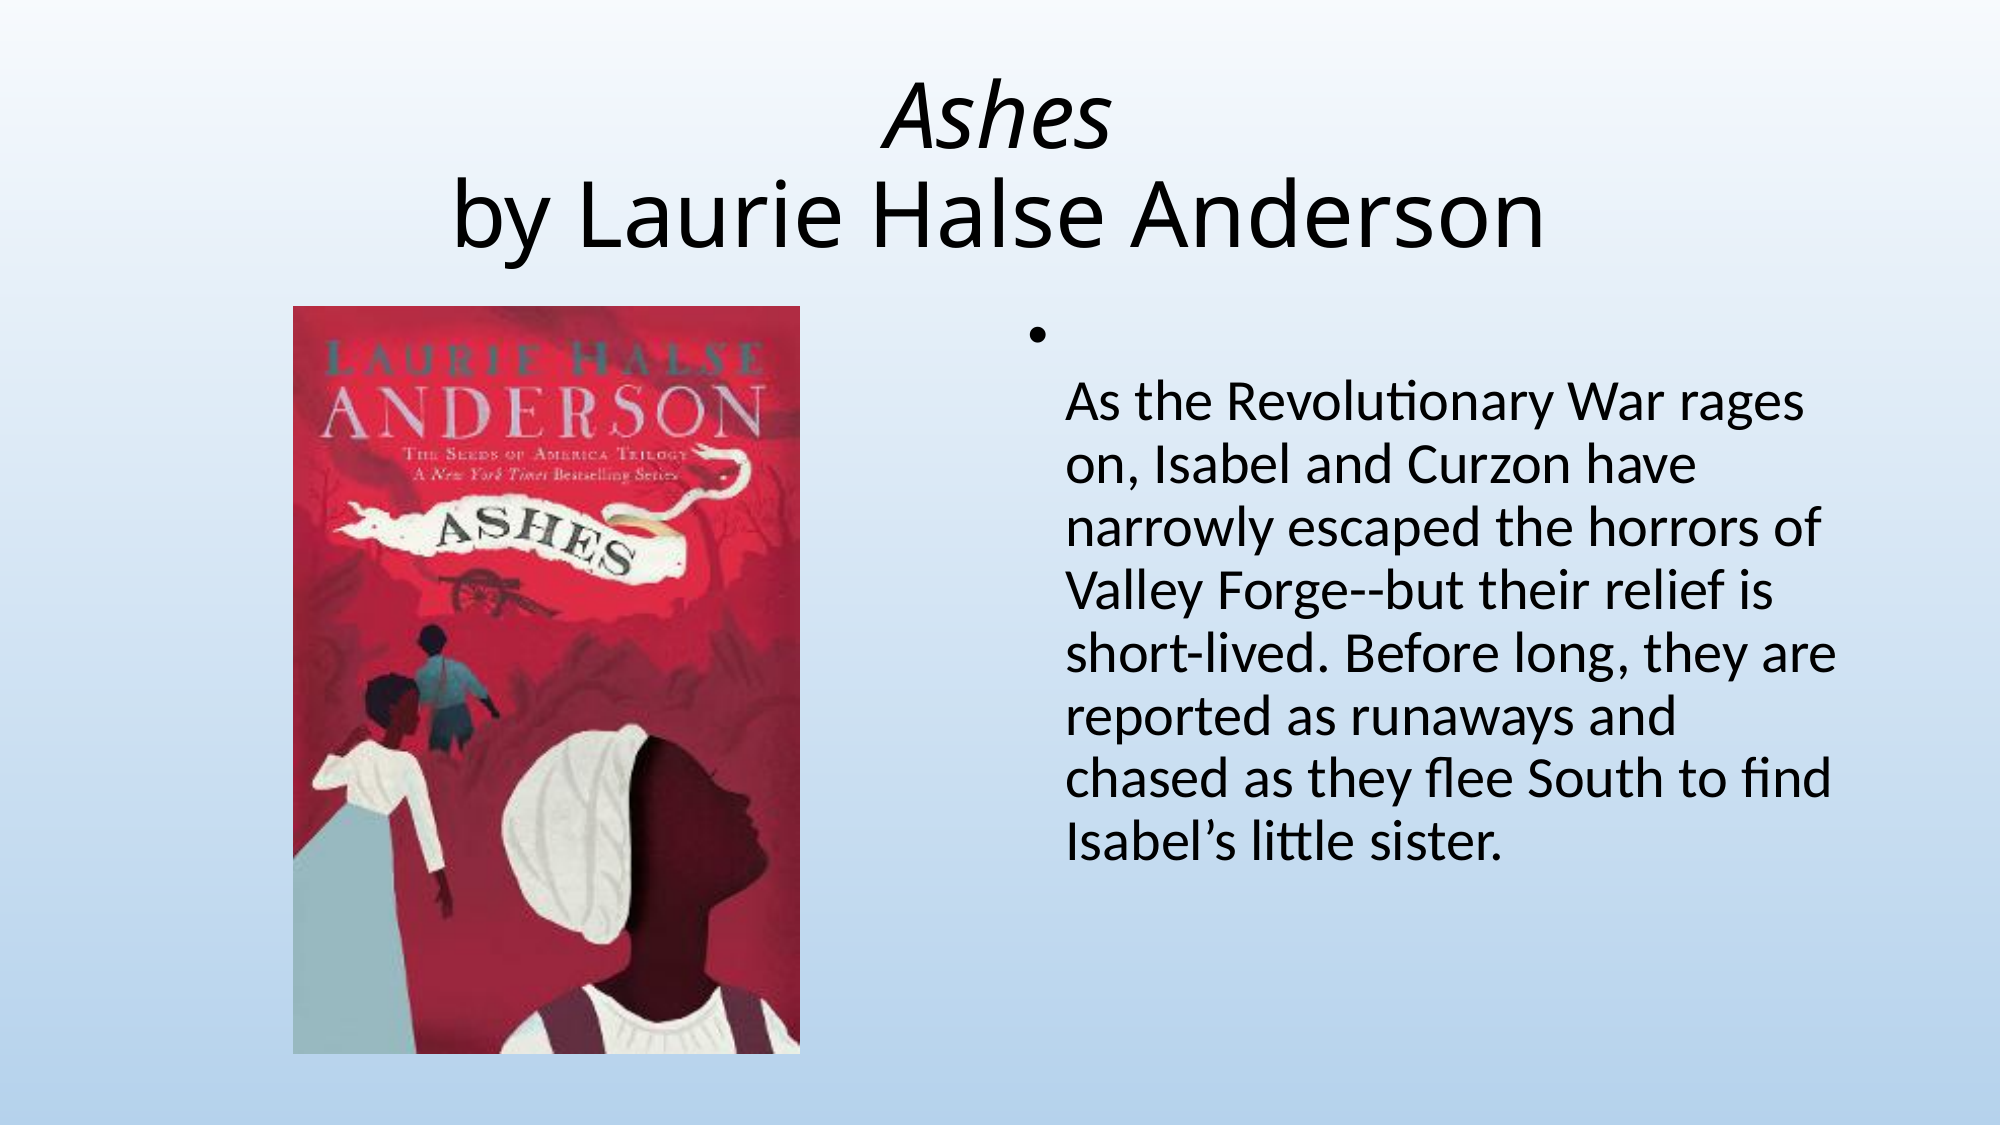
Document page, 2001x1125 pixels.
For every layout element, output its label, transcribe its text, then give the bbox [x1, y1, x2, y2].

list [293, 306, 800, 1054]
list As the Revolutionary War rages on, Isabel and Curzon have narrowly escaped the horrors of Valley Forge--but their relief is short-lived. Before long, they are reported as runaways and chased as they flee South to find Isabel’s little sister. [1012, 299, 1863, 1014]
title Ashes by Laurie Halse Anderson [137, 59, 1863, 278]
